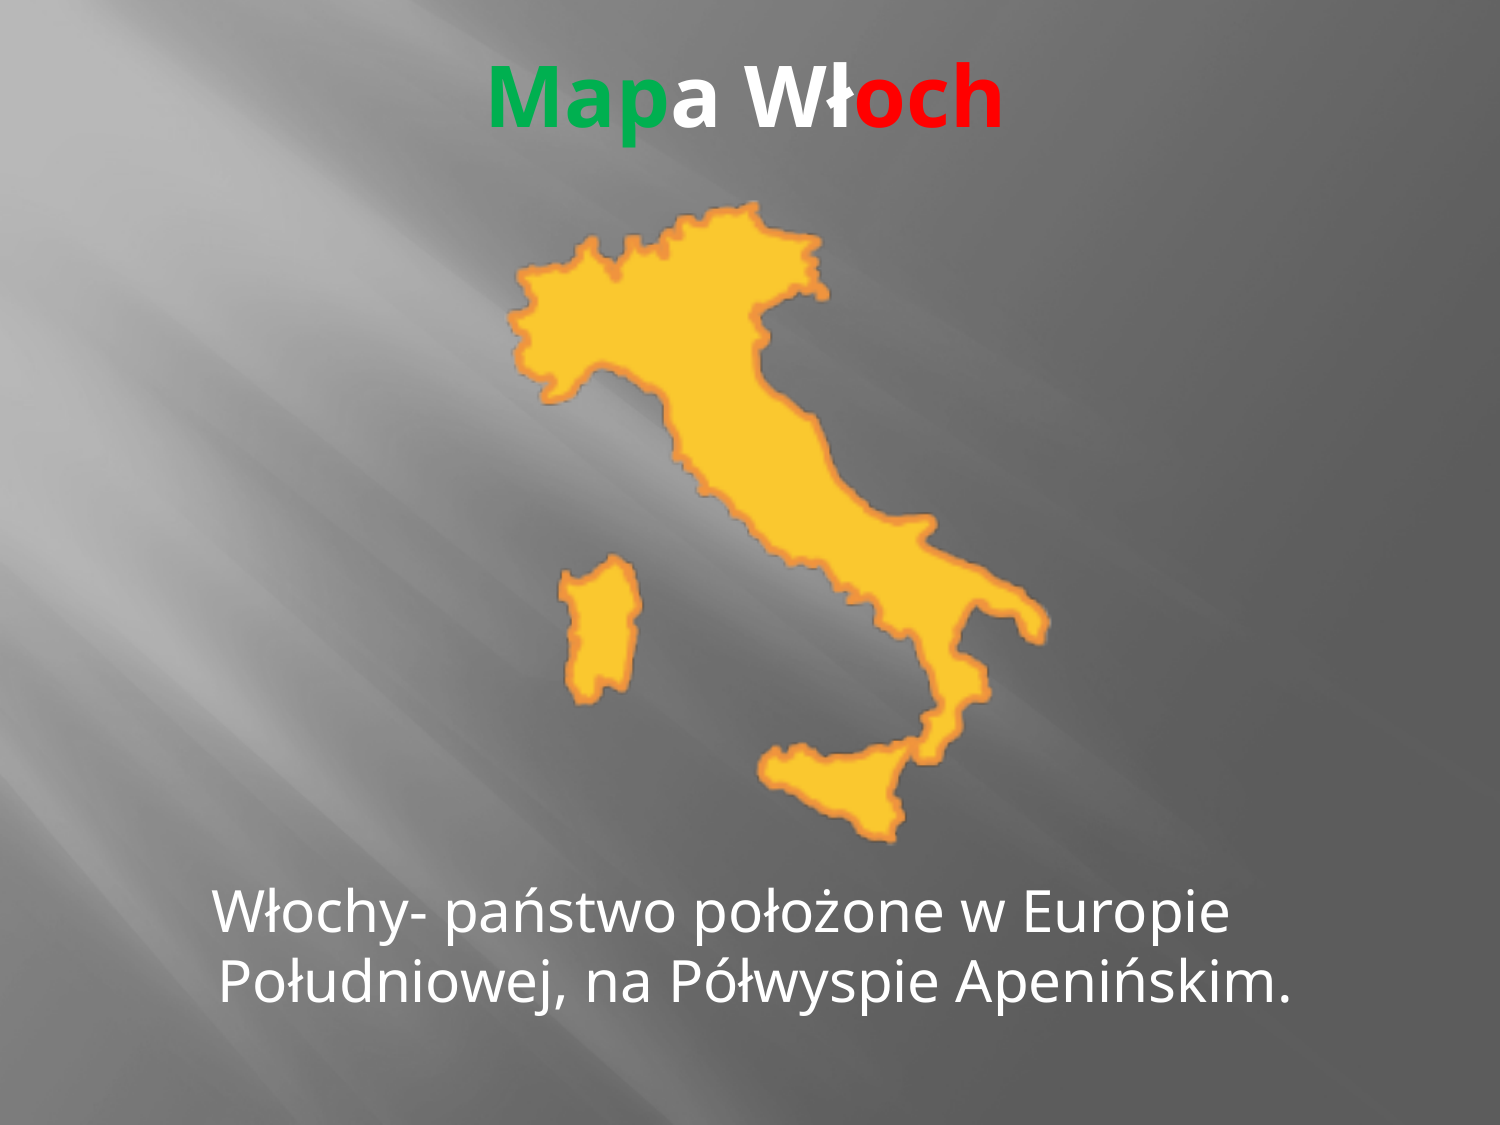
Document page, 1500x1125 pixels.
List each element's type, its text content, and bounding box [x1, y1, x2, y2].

picture [456, 198, 1114, 856]
title Mapa Włoch [70, 0, 1421, 188]
list Włochy- państwo położone w Europie Południowej, na Półwyspie Apenińskim. [35, 867, 1386, 1090]
